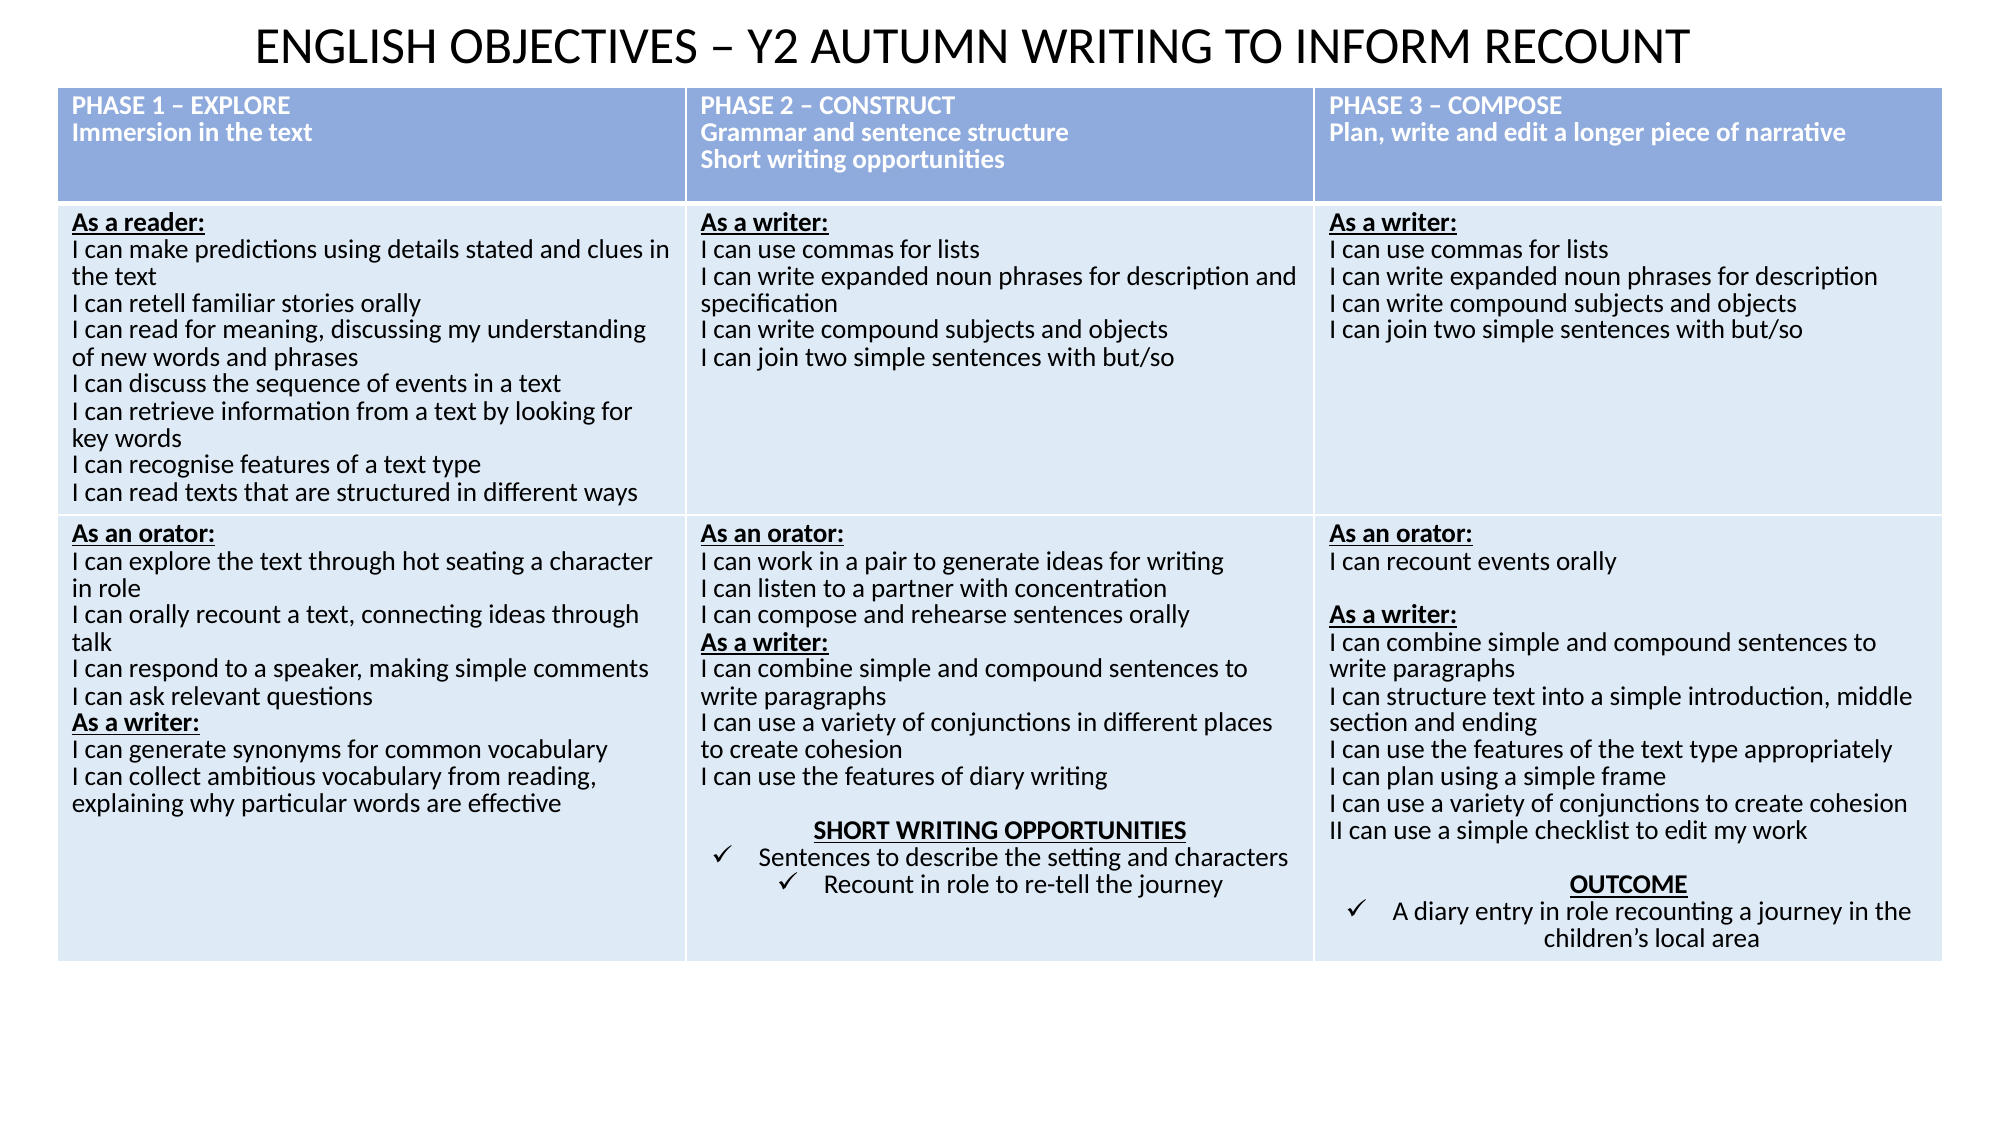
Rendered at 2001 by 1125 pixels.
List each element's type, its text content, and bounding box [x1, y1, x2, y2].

table_cell As a reader: I can make predictions using details stated and clues in the text I can retell familiar stories orally I can read for meaning, discussing my understanding of new words and phrases I can discuss the sequence of events in a text I can retrieve information from a text by looking for key words I can recognise features of a text type I can read texts that are structured in different ways [58, 206, 685, 514]
table_cell As an orator: I can recount events orally As a writer: I can combine simple and compound sentences to write paragraphs I can structure text into a simple introduction, middle section and ending I can use the features of the text type appropriately I can plan using a simple frame I can use a variety of conjunctions to create cohesion II can use a simple checklist to edit my work OUTCOME A diary entry in role recounting a journey in the children’s local area [1315, 516, 1942, 961]
table_cell As an orator: I can work in a pair to generate ideas for writing I can listen to a partner with concentration I can compose and rehearse sentences orally As a writer: I can combine simple and compound sentences to write paragraphs I can use a variety of conjunctions in different places to create cohesion I can use the features of diary writing SHORT WRITING OPPORTUNITIES Sentences to describe the setting and characters Recount in role to re-tell the journey [687, 516, 1313, 961]
text_box ENGLISH OBJECTIVES – Y2 AUTUMN WRITING TO INFORM RECOUNT [17, 4, 1930, 82]
table_cell As an orator: I can explore the text through hot seating a character in role I can orally recount a text, connecting ideas through talk I can respond to a speaker, making simple comments I can ask relevant questions As a writer: I can generate synonyms for common vocabulary I can collect ambitious vocabulary from reading, explaining why particular words are effective [58, 516, 685, 961]
table_header PHASE 3 – COMPOSE Plan, write and edit a longer piece of narrative [1315, 88, 1942, 201]
table_header PHASE 1 – EXPLORE Immersion in the text [58, 88, 685, 201]
table_header PHASE 2 – CONSTRUCT Grammar and sentence structure Short writing opportunities [687, 88, 1313, 201]
table_cell As a writer: I can use commas for lists I can write expanded noun phrases for description and specification I can write compound subjects and objects I can join two simple sentences with but/so [687, 206, 1313, 514]
table_cell As a writer: I can use commas for lists I can write expanded noun phrases for description I can write compound subjects and objects I can join two simple sentences with but/so [1315, 206, 1942, 514]
